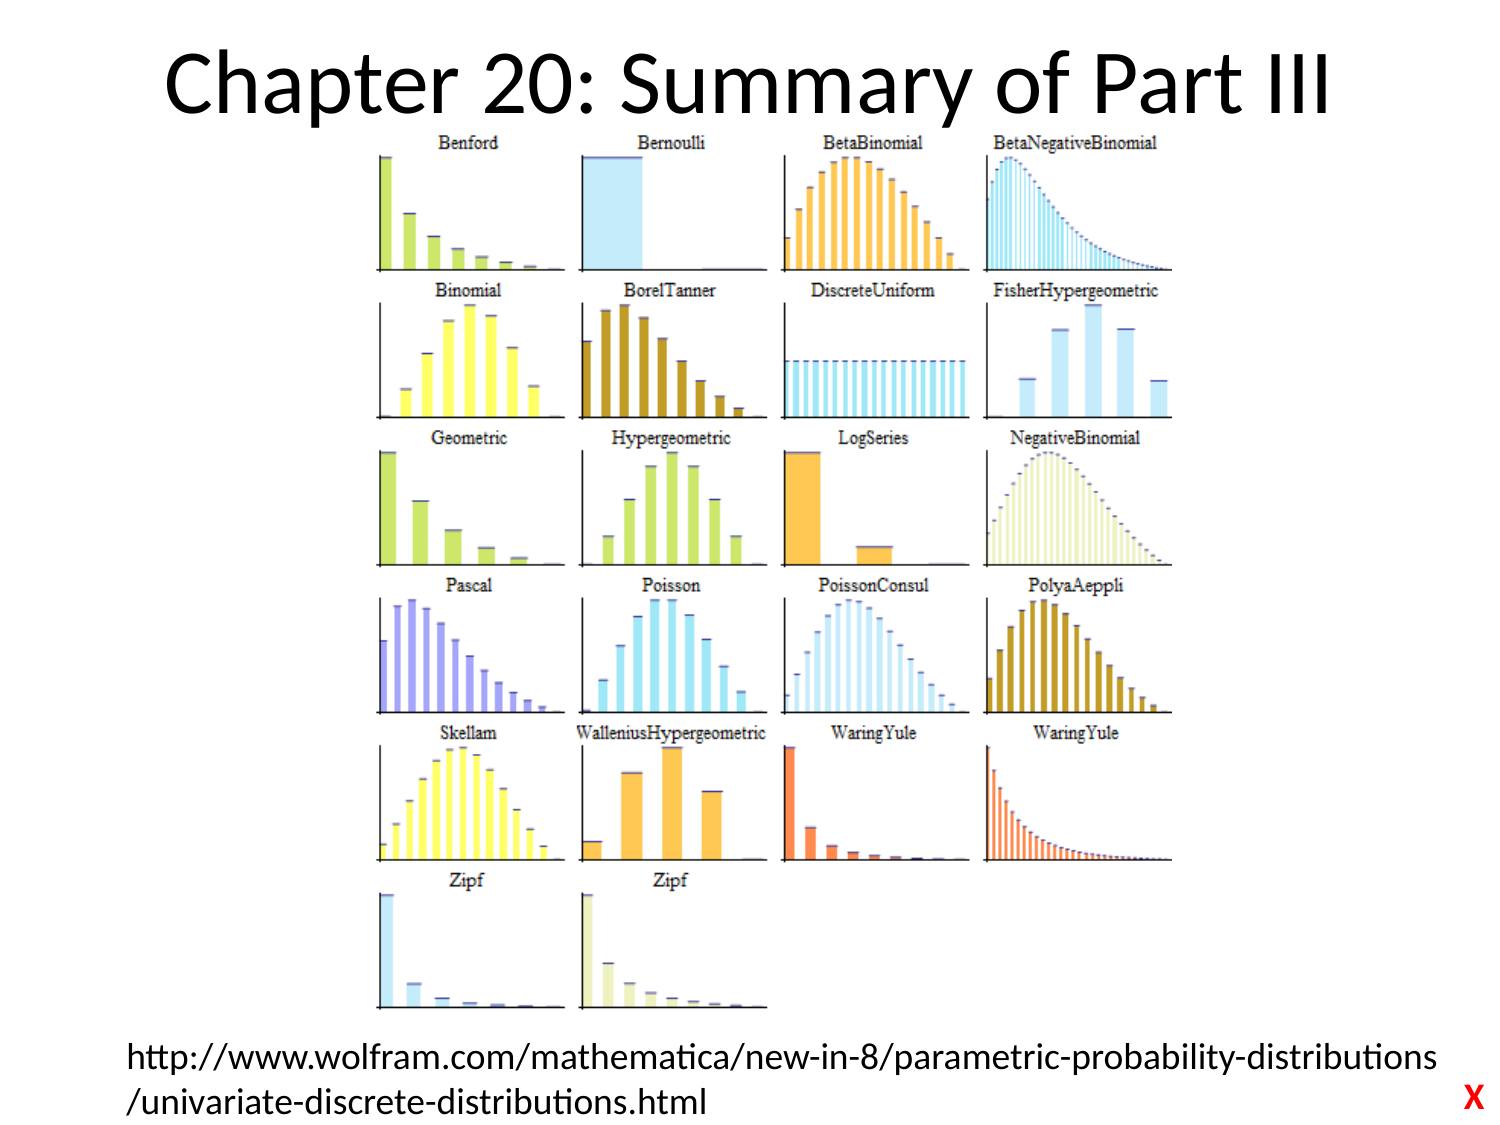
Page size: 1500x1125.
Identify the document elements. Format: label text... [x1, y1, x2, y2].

text_box http://www.wolfram.com/mathematica/new-in-8/parametric-probability-distributions /univariate-discrete-distributions.html [111, 1024, 1454, 1125]
picture [374, 131, 1172, 1013]
text_box X [1449, 1064, 1500, 1125]
title Chapter 20: Summary of Part III [75, 3, 1425, 150]
